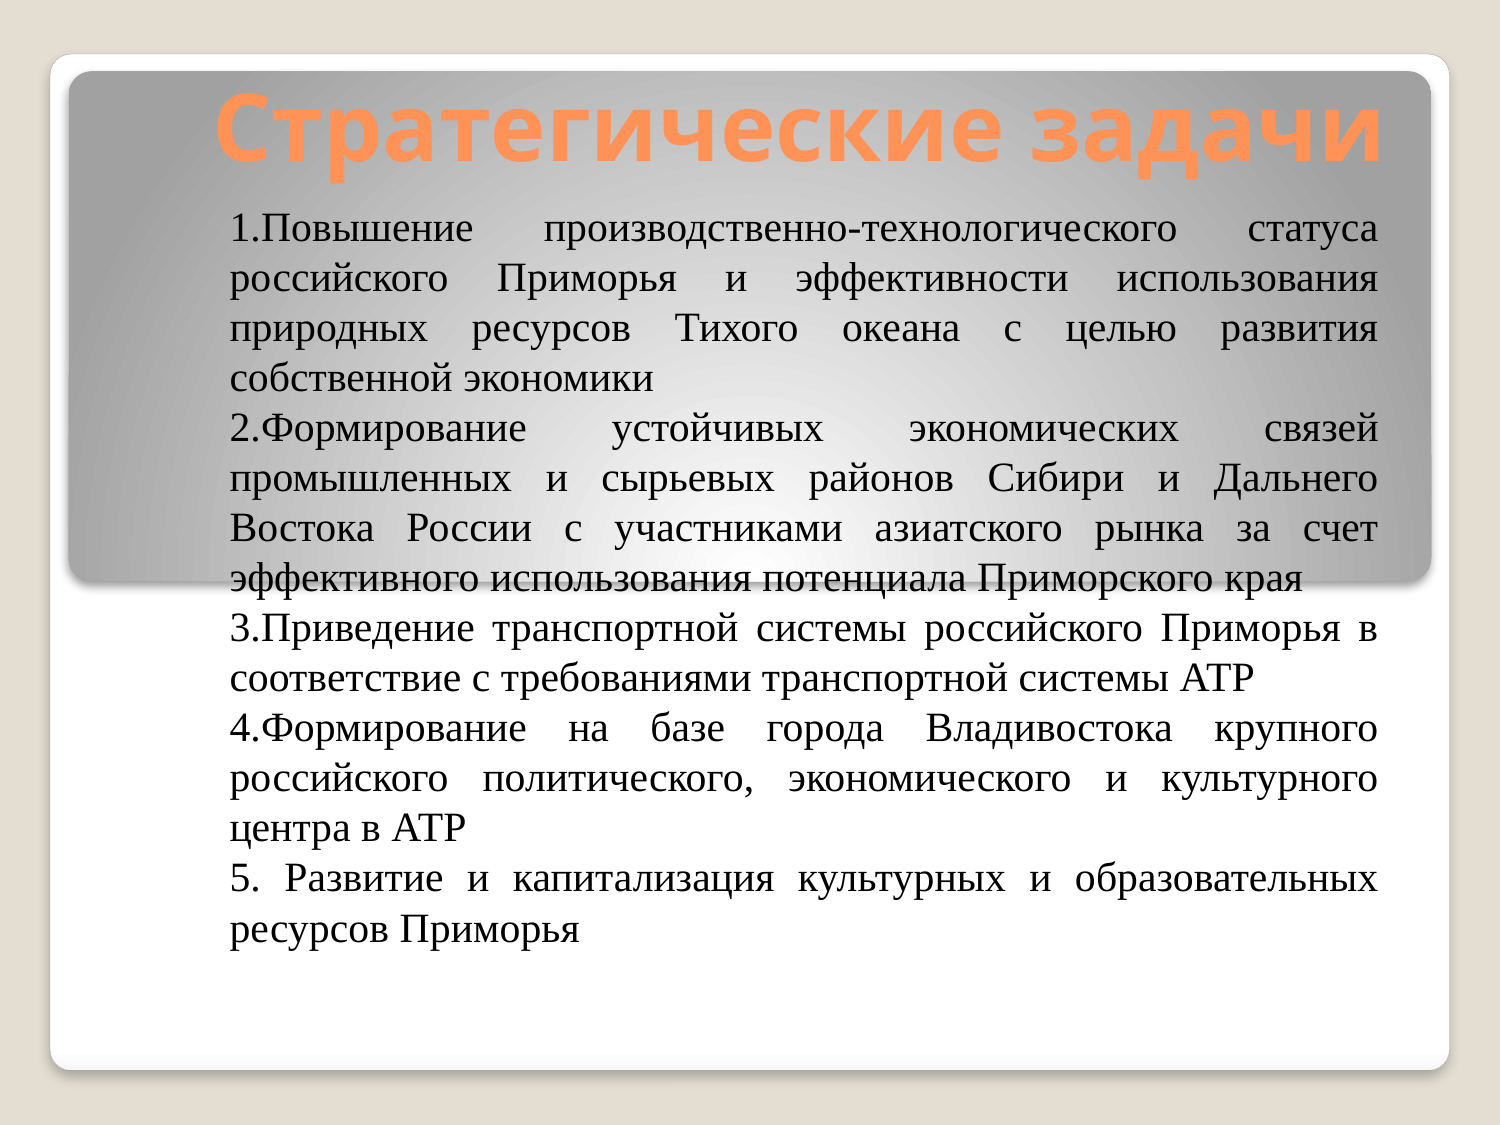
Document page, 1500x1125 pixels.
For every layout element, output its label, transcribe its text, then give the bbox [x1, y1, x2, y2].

title Стратегические задачи [118, 58, 1394, 188]
subtitle 1.Повышение производственно-технологического статуса российского Приморья и эффективности использования природных ресурсов Тихого океана с целью развития собственной экономики 2.Формирование устойчивых экономических связей промышленных и сырьевых районов Сибири и Дальнего Востока России с участниками азиатского рынка за счет эффективного использования потенциала Приморского края 3.Приведение транспортной системы российского Приморья в соответствие с требованиями транспортной системы АТР 4.Формирование на базе города Владивостока крупного российского политического, экономического и культурного центра в АТР 5. Развитие и капитализация культурных и образовательных ресурсов Приморья [118, 199, 1394, 1032]
